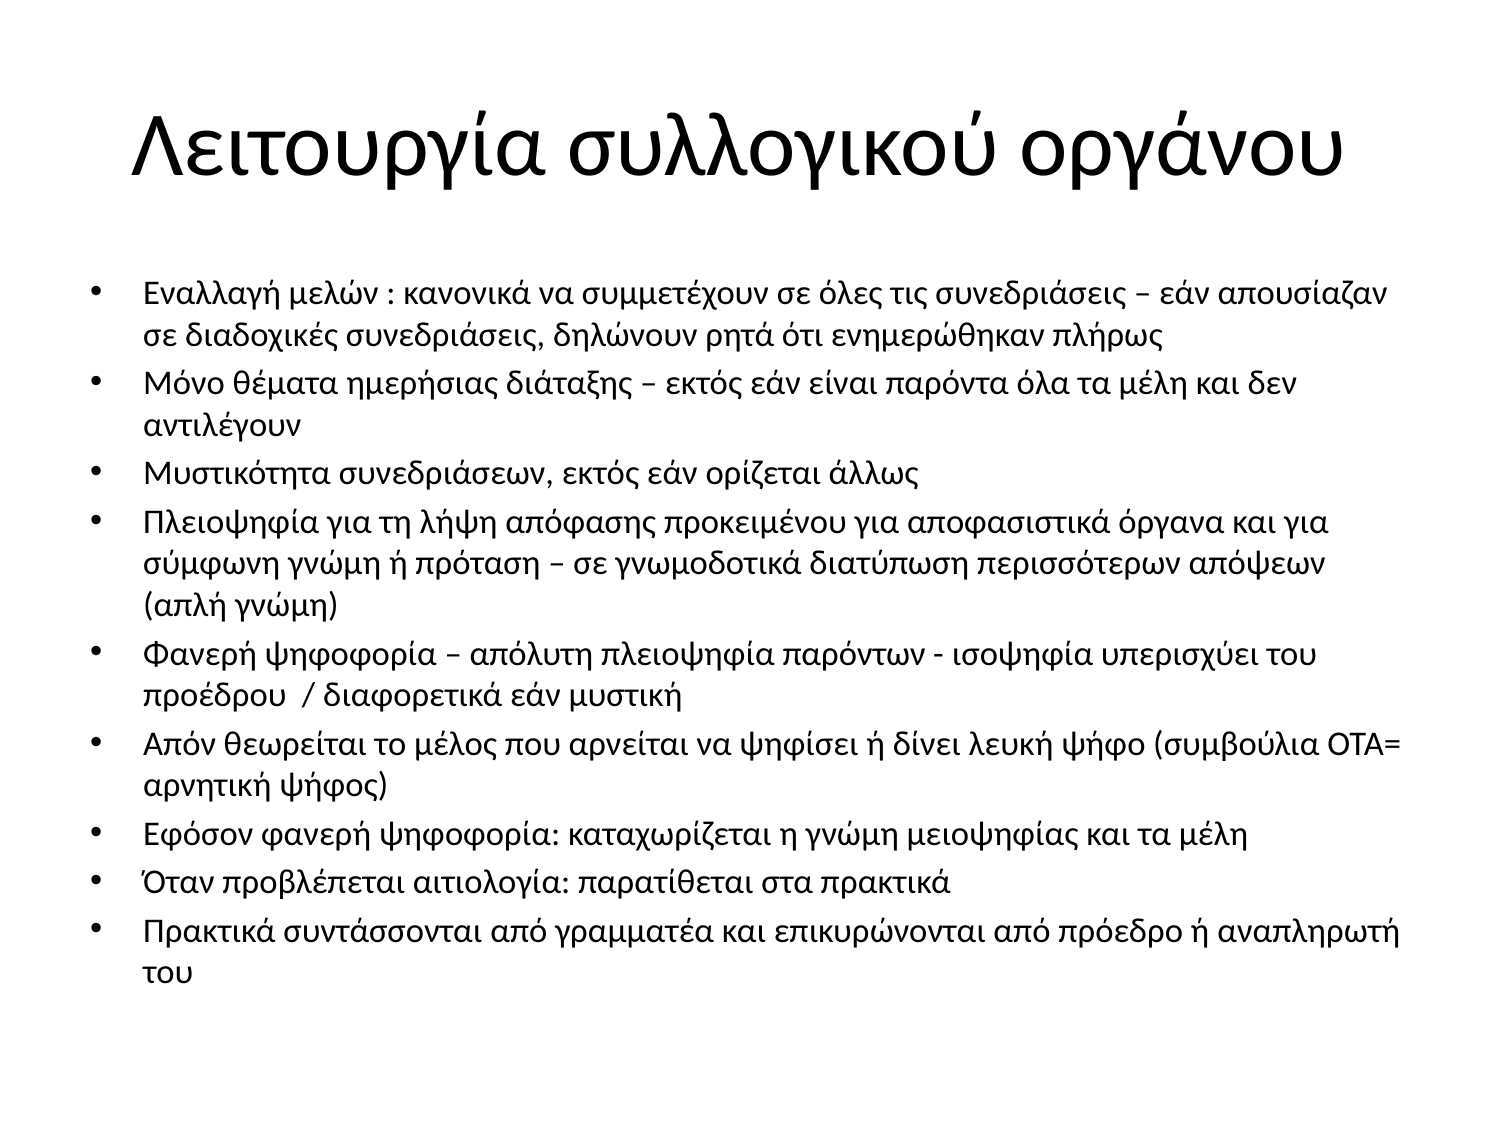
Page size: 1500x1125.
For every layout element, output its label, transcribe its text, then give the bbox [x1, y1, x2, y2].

title Λειτουργία συλλογικού οργάνου [75, 45, 1425, 233]
list Εναλλαγή μελών : κανονικά να συμμετέχουν σε όλες τις συνεδριάσεις – εάν απουσίαζαν σε διαδοχικές συνεδριάσεις, δηλώνουν ρητά ότι ενημερώθηκαν πλήρως Μόνο θέματα ημερήσιας διάταξης – εκτός εάν είναι παρόντα όλα τα μέλη και δεν αντιλέγουν Μυστικότητα συνεδριάσεων, εκτός εάν ορίζεται άλλως Πλειοψηφία για τη λήψη απόφασης προκειμένου για αποφασιστικά όργανα και για σύμφωνη γνώμη ή πρόταση – σε γνωμοδοτικά διατύπωση περισσότερων απόψεων (απλή γνώμη) Φανερή ψηφοφορία – απόλυτη πλειοψηφία παρόντων - ισοψηφία υπερισχύει του προέδρου / διαφορετικά εάν μυστική Απόν θεωρείται το μέλος που αρνείται να ψηφίσει ή δίνει λευκή ψήφο (συμβούλια ΟΤΑ= αρνητική ψήφος) Εφόσον φανερή ψηφοφορία: καταχωρίζεται η γνώμη μειοψηφίας και τα μέλη Όταν προβλέπεται αιτιολογία: παρατίθεται στα πρακτικά Πρακτικά συντάσσονται από γραμματέα και επικυρώνονται από πρόεδρο ή αναπληρωτή του [75, 262, 1425, 1005]
